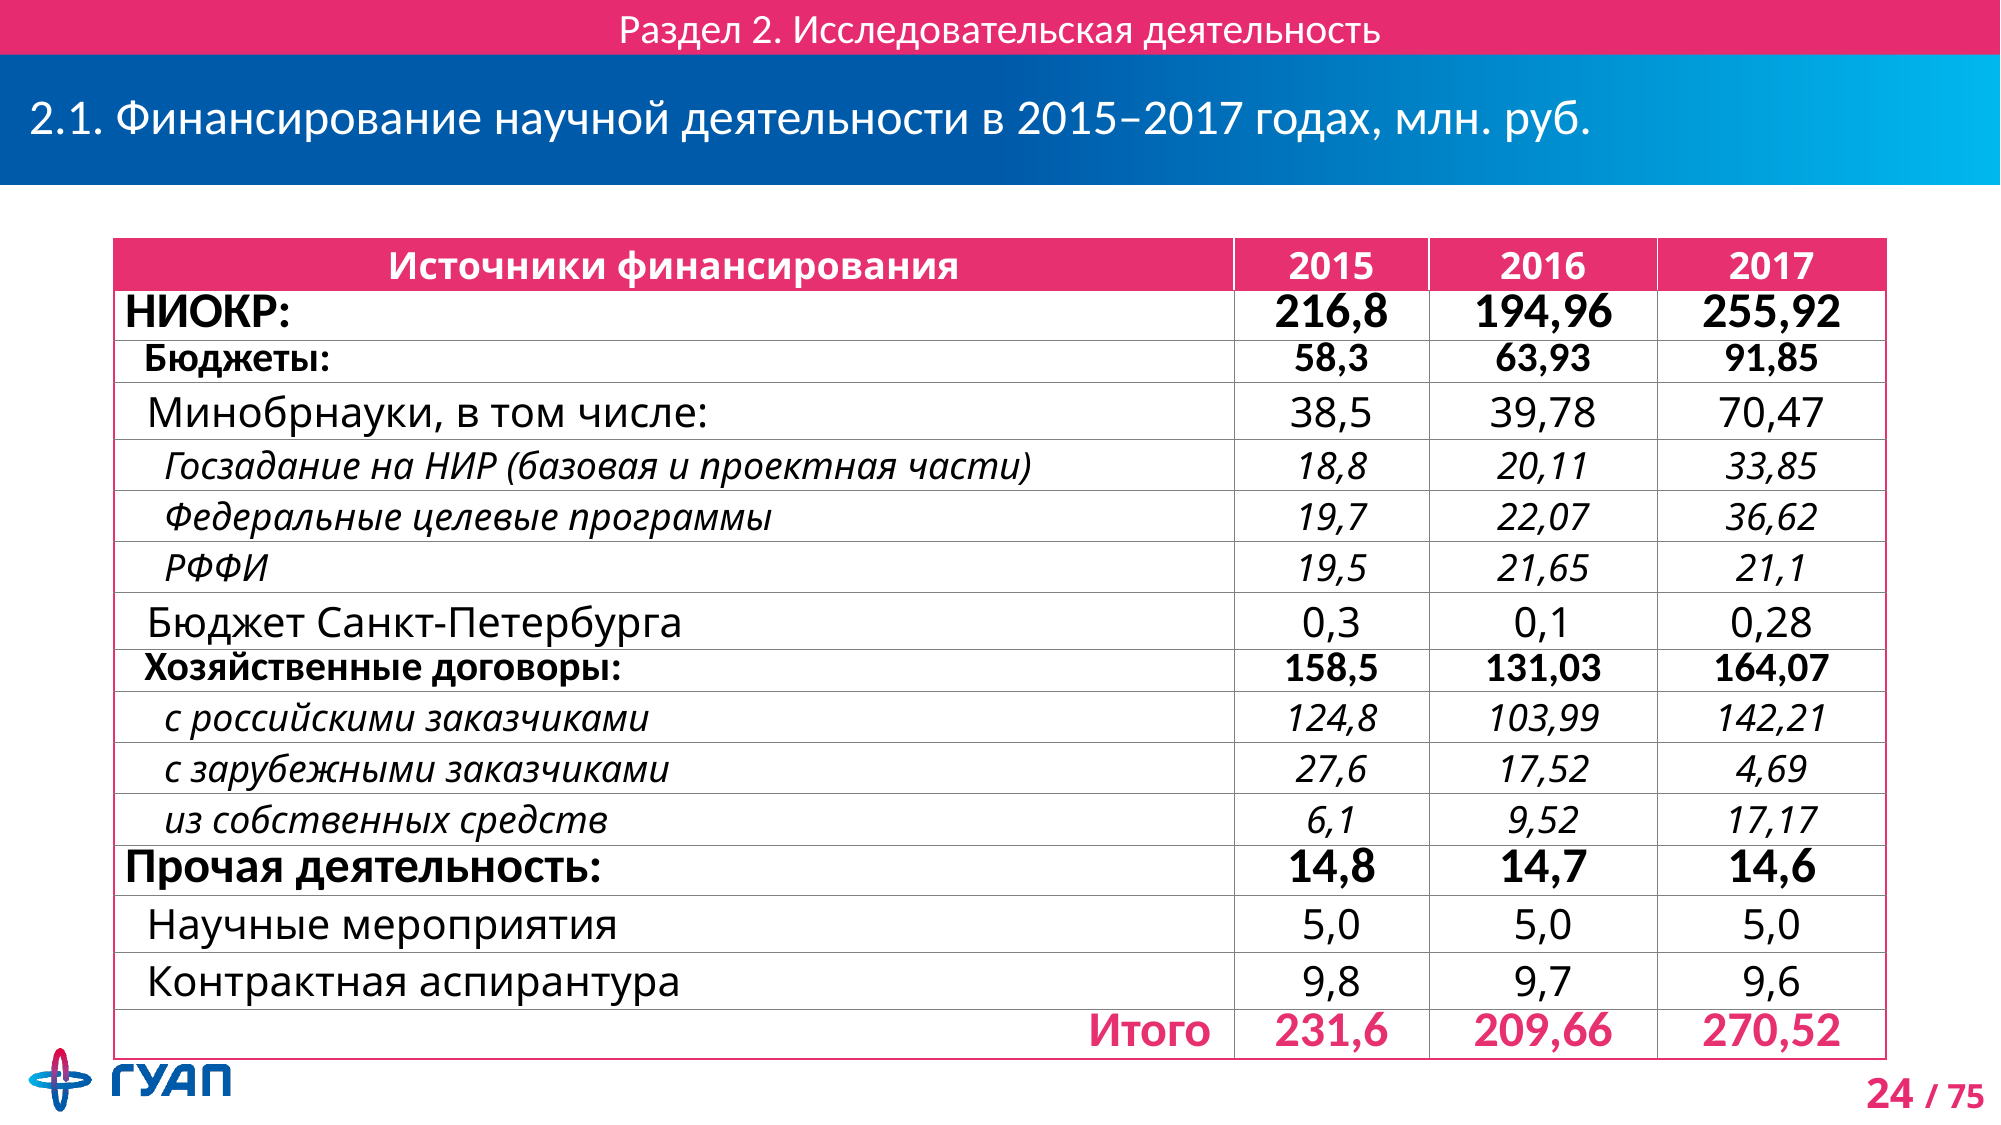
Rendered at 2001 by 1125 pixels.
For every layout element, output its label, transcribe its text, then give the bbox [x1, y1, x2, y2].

table_cell Минобрнауки, в том числе: [115, 383, 1234, 439]
table_cell 27,6 [1235, 743, 1429, 793]
table_cell с российскими заказчиками [115, 692, 1234, 742]
table_cell 70,47 [1658, 383, 1885, 439]
table_cell из собственных средств [115, 794, 1234, 845]
table_cell 0,1 [1430, 593, 1657, 649]
table_cell 209,66 [1430, 1010, 1657, 1058]
table_cell 19,5 [1235, 542, 1429, 592]
table_cell 9,8 [1235, 953, 1429, 1009]
picture [0, 1035, 258, 1125]
table_cell 58,3 [1235, 341, 1429, 382]
table_cell 33,85 [1658, 440, 1885, 490]
table_cell 17,17 [1658, 794, 1885, 845]
table_cell Бюджеты: [115, 341, 1234, 382]
table_cell Госзадание на НИР (базовая и проектная части) [115, 440, 1234, 490]
table_cell 0,28 [1658, 593, 1885, 649]
table_cell 194,96 [1430, 291, 1657, 340]
table_cell 270,52 [1658, 1010, 1885, 1058]
table_cell Контрактная аспирантура [115, 953, 1234, 1009]
table_cell 14,8 [1235, 846, 1429, 895]
table_header Источники финансирования [115, 240, 1233, 290]
table_cell 103,99 [1430, 692, 1657, 742]
table_header 2015 [1235, 240, 1428, 290]
table_cell 158,5 [1235, 650, 1429, 691]
table_cell 5,0 [1430, 896, 1657, 952]
table_cell 6,1 [1235, 794, 1429, 845]
table_cell Научные мероприятия [115, 896, 1234, 952]
table_cell 9,7 [1430, 953, 1657, 1009]
table_cell 63,93 [1430, 341, 1657, 382]
table_header 2016 [1430, 240, 1657, 290]
subtitle Раздел 2. Исследовательская деятельность [0, 0, 2000, 55]
table_cell 22,07 [1430, 491, 1657, 541]
table_cell 21,65 [1430, 542, 1657, 592]
table_cell 5,0 [1658, 896, 1885, 952]
table_cell Итого [115, 1010, 1234, 1058]
table_cell 39,78 [1430, 383, 1657, 439]
table_cell 21,1 [1658, 542, 1885, 592]
table_cell 131,03 [1430, 650, 1657, 691]
table_cell РФФИ [115, 542, 1234, 592]
table_cell Федеральные целевые программы [115, 491, 1234, 541]
table_cell 124,8 [1235, 692, 1429, 742]
table_cell НИОКР: [115, 291, 1234, 340]
table_cell Хозяйственные договоры: [115, 650, 1234, 691]
table_cell 0,3 [1235, 593, 1429, 649]
title 2.1. Финансирование научной деятельности в 2015–2017 годах, млн. руб. [0, 55, 2000, 185]
table_cell 17,52 [1430, 743, 1657, 793]
table_cell 19,7 [1235, 491, 1429, 541]
table_cell 142,21 [1658, 692, 1885, 742]
table_cell Прочая деятельность: [115, 846, 1234, 895]
table_cell 5,0 [1235, 896, 1429, 952]
table_cell 216,8 [1235, 291, 1429, 340]
table_cell 231,6 [1235, 1010, 1429, 1058]
table_cell 9,52 [1430, 794, 1657, 845]
table_cell с зарубежными заказчиками [115, 743, 1234, 793]
table_cell Бюджет Санкт-Петербурга [115, 593, 1234, 649]
table_cell 4,69 [1658, 743, 1885, 793]
table_cell 14,7 [1430, 846, 1657, 895]
table_header 2017 [1658, 240, 1885, 290]
table_cell 18,8 [1235, 440, 1429, 490]
table_cell 255,92 [1658, 291, 1885, 340]
table_cell 91,85 [1658, 341, 1885, 382]
table_cell 164,07 [1658, 650, 1885, 691]
table_cell 36,62 [1658, 491, 1885, 541]
table_cell 20,11 [1430, 440, 1657, 490]
table_cell 38,5 [1235, 383, 1429, 439]
table_cell 14,6 [1658, 846, 1885, 895]
table_cell 9,6 [1658, 953, 1885, 1009]
